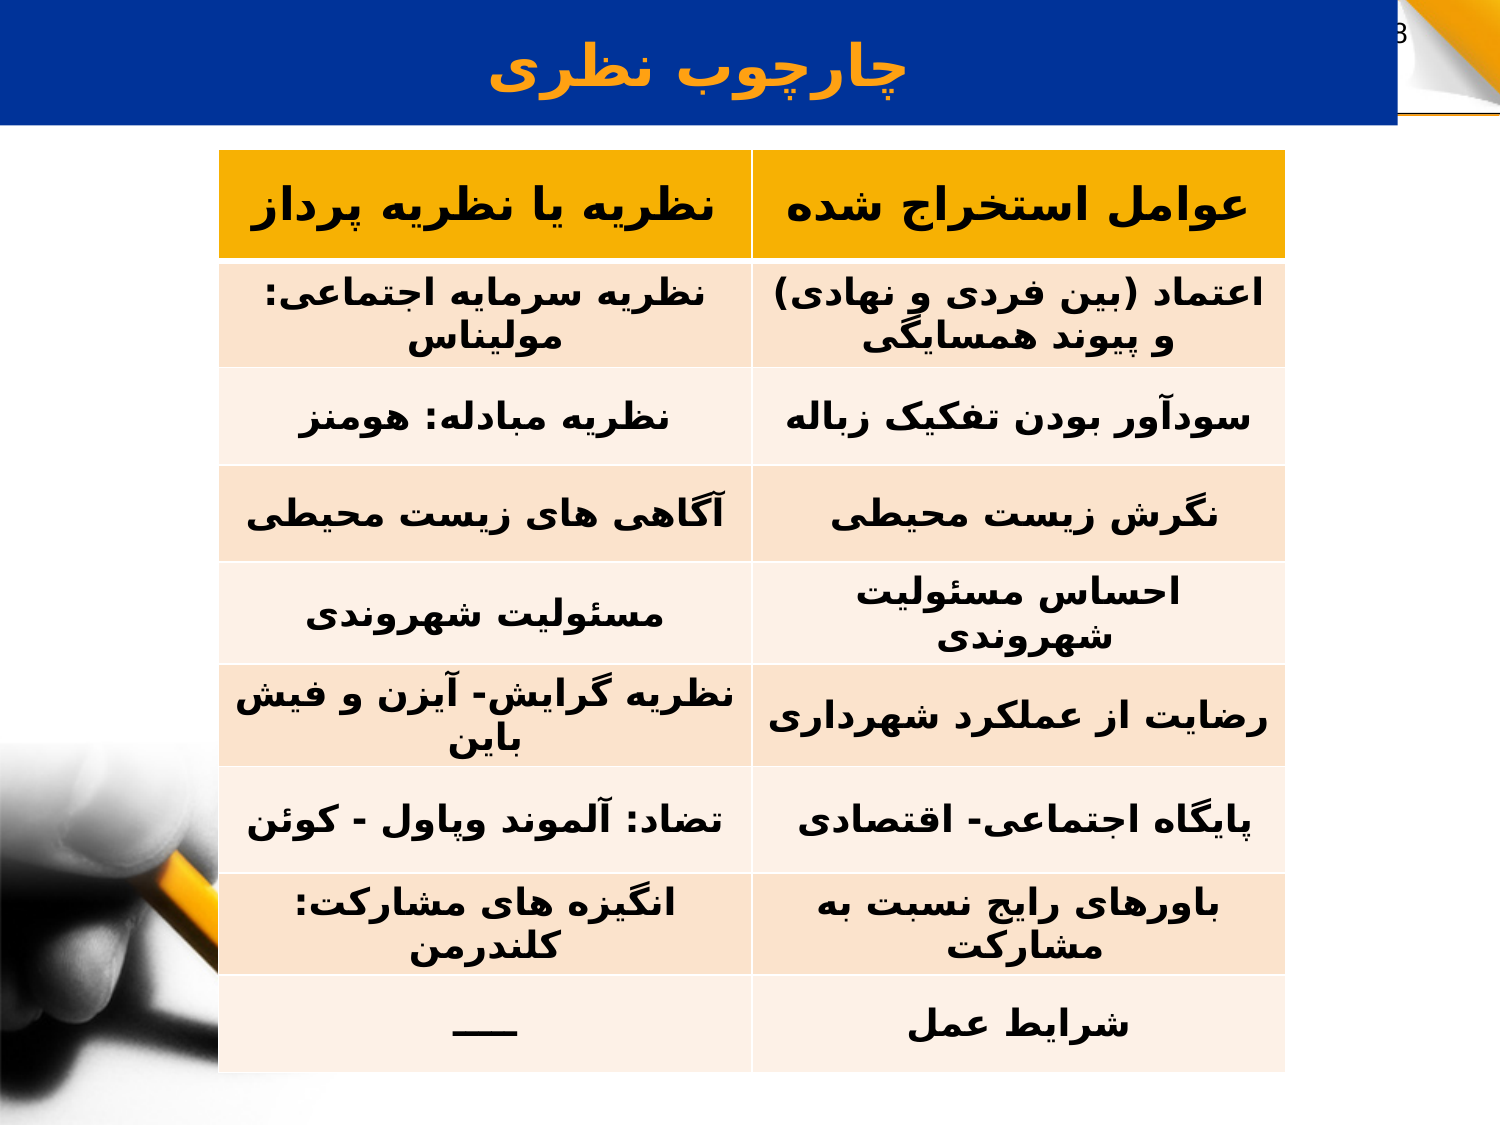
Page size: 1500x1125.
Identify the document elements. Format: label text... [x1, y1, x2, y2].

table_cell نظریه گرایش- آیزن و فیش باین [219, 665, 751, 766]
table_cell اعتماد (بین فردی و نهادی) و پیوند همسایگی [753, 264, 1285, 367]
text_box چارچوب نظری [0, 0, 1398, 126]
table_cell آگاهی های زیست محیطی [219, 466, 751, 561]
table_cell نگرش زیست محیطی [753, 466, 1285, 561]
table_cell انگیزه های مشارکت: کلندرمن [219, 874, 751, 974]
table_cell رضایت از عملکرد شهرداری [753, 665, 1285, 766]
table_cell تضاد: آلموند وپاول - کوئن [219, 767, 751, 872]
picture [1398, 0, 1500, 112]
table_header عوامل استخراج شده [753, 150, 1285, 258]
table_cell باورهای رایج نسبت به مشارکت [753, 874, 1285, 974]
table_cell پایگاه اجتماعی- اقتصادی [753, 767, 1285, 872]
table_cell احساس مسئولیت شهروندی [753, 563, 1285, 663]
table_cell ـــــ [219, 976, 751, 1072]
picture [1398, 33, 1403, 41]
table_cell نظريه مبادله: هومنز [219, 368, 751, 464]
table_cell سودآور بودن تفکیک زباله [753, 368, 1285, 464]
table_header نظریه یا نظریه پرداز [219, 150, 751, 258]
table_cell نظریه سرمایه اجتماعی: مولیناس [219, 264, 751, 367]
table_cell مسئولیت شهروندی [219, 563, 751, 663]
table_cell شرایط عمل [753, 976, 1285, 1072]
picture [0, 116, 1500, 1125]
